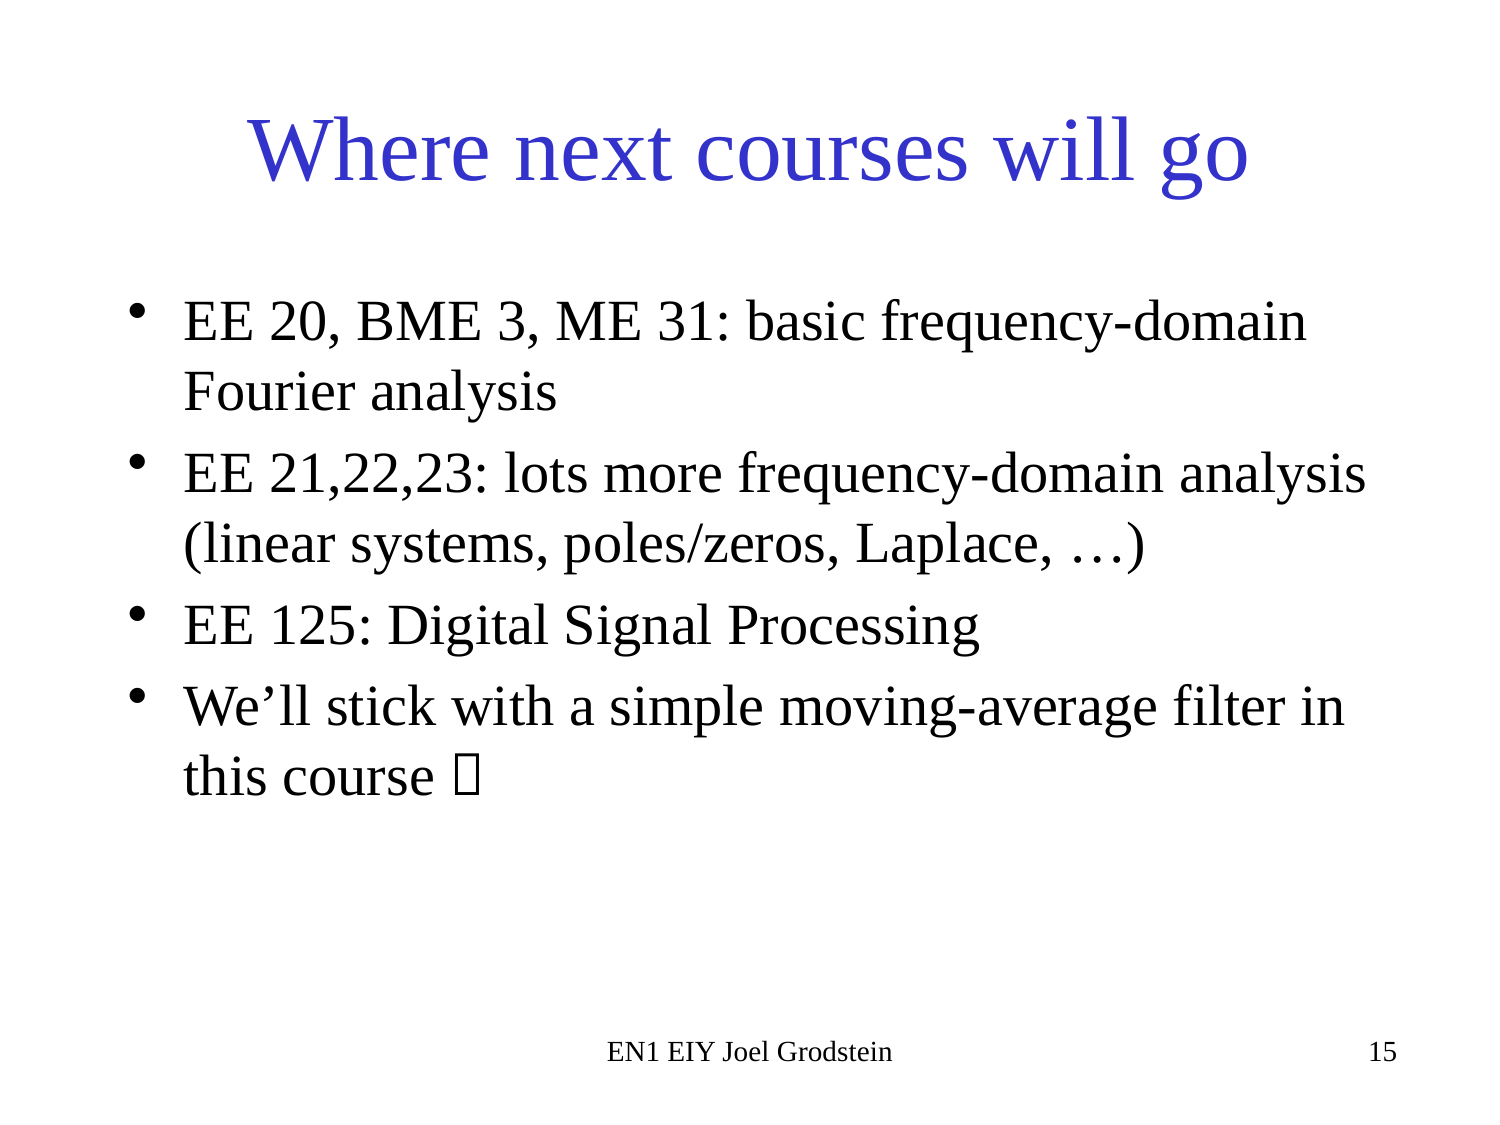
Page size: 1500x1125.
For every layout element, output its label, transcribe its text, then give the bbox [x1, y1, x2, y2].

footer EN1 EIY Joel Grodstein [512, 1024, 988, 1076]
list EE 20, BME 3, ME 31: basic frequency-domain Fourier analysis EE 21,22,23: lots more frequency-domain analysis (linear systems, poles/zeros, Laplace, …) EE 125: Digital Signal Processing We’ll stick with a simple moving-average filter in this course  [112, 275, 1388, 1000]
title Where next courses will go [112, 50, 1388, 238]
